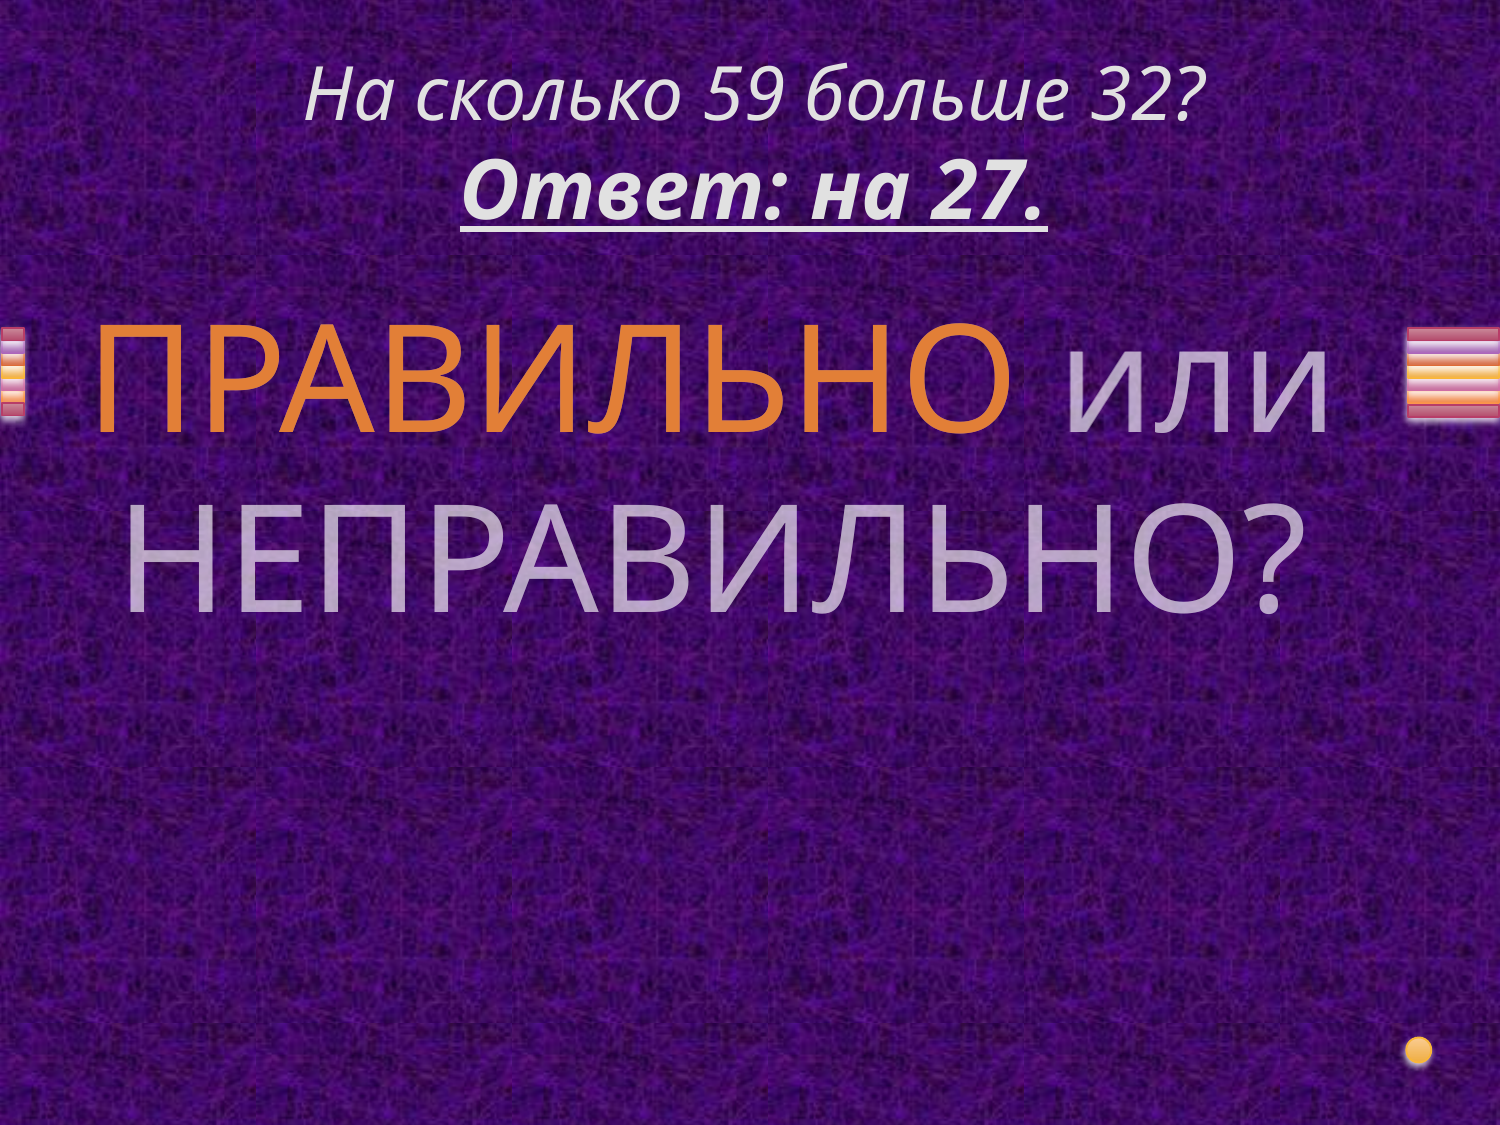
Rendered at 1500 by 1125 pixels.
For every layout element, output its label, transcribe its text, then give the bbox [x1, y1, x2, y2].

picture [0, 0, 1500, 1125]
title На сколько 59 больше 32? Ответ: на 27. [37, 19, 1471, 263]
